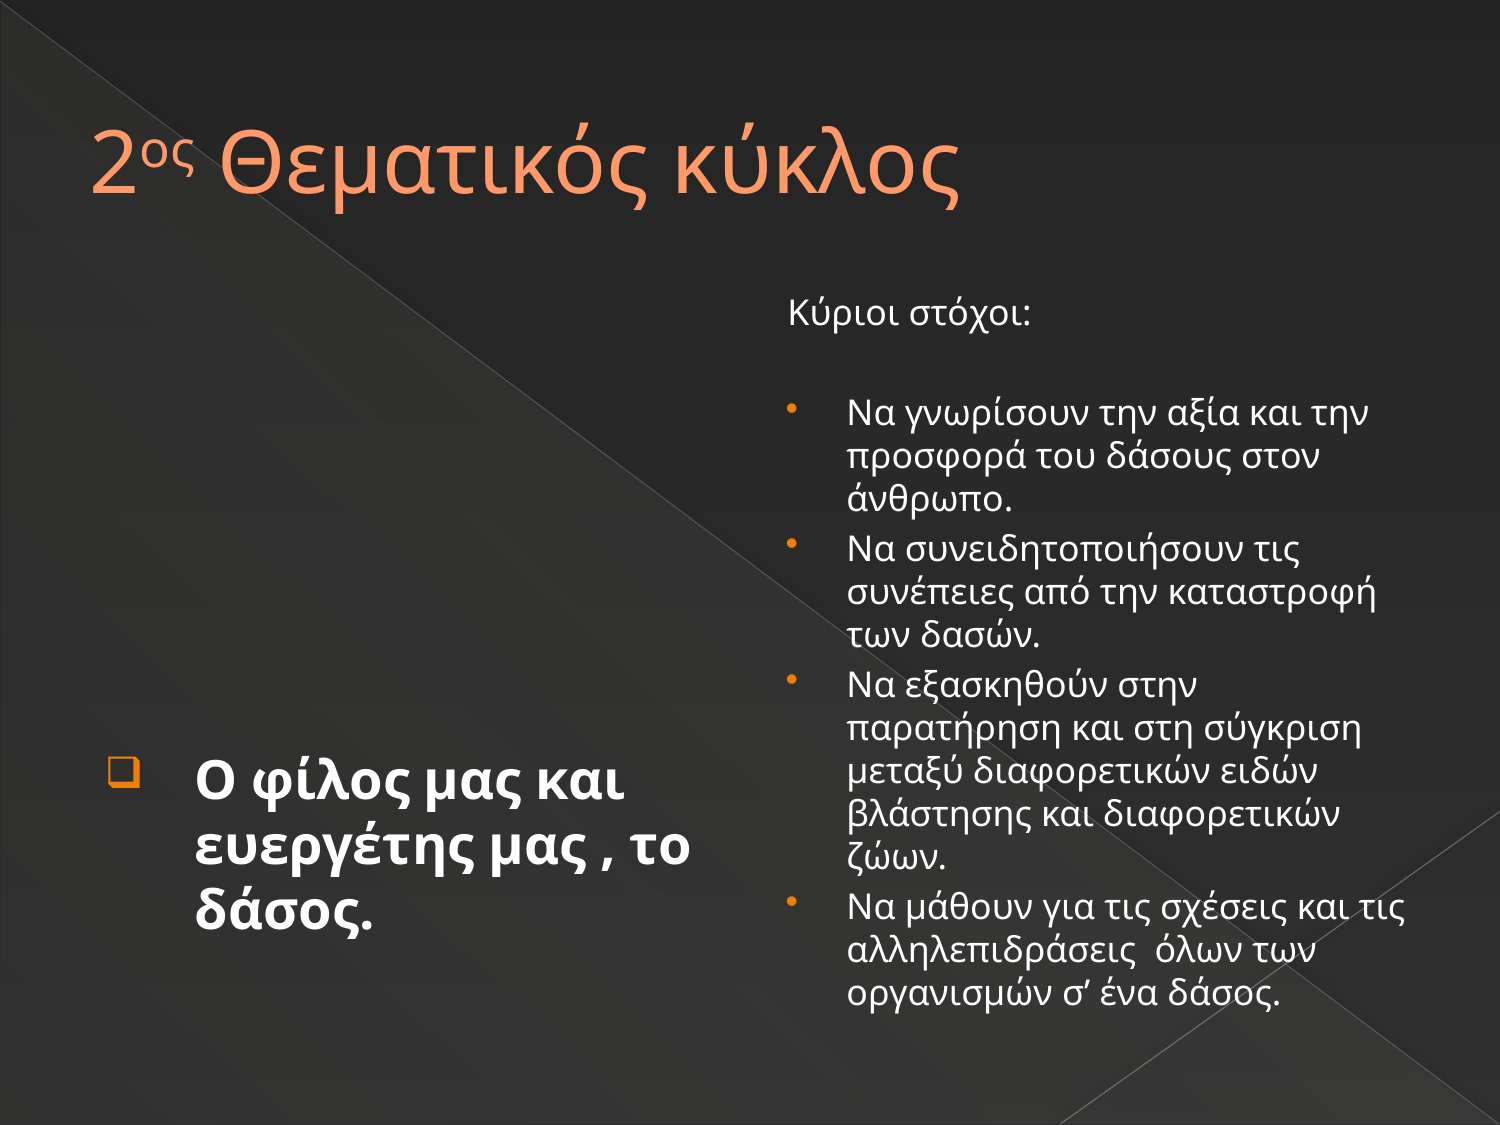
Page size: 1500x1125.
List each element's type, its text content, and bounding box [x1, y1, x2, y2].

title 2ος Θεματικός κύκλος [75, 43, 1425, 274]
list Ο φίλος μας και ευεργέτης μας , το δάσος. [75, 282, 738, 1025]
list Κύριοι στόχοι: Να γνωρίσουν την αξία και την προσφορά του δάσους στον άνθρωπο. Να συνειδητοποιήσουν τις συνέπειες από την καταστροφή των δασών. Να εξασκηθούν στην παρατήρηση και στη σύγκριση μεταξύ διαφορετικών ειδών βλάστησης και διαφορετικών ζώων. Να μάθουν για τις σχέσεις και τις αλληλεπιδράσεις όλων των οργανισμών σ’ ένα δάσος. [762, 282, 1425, 1025]
